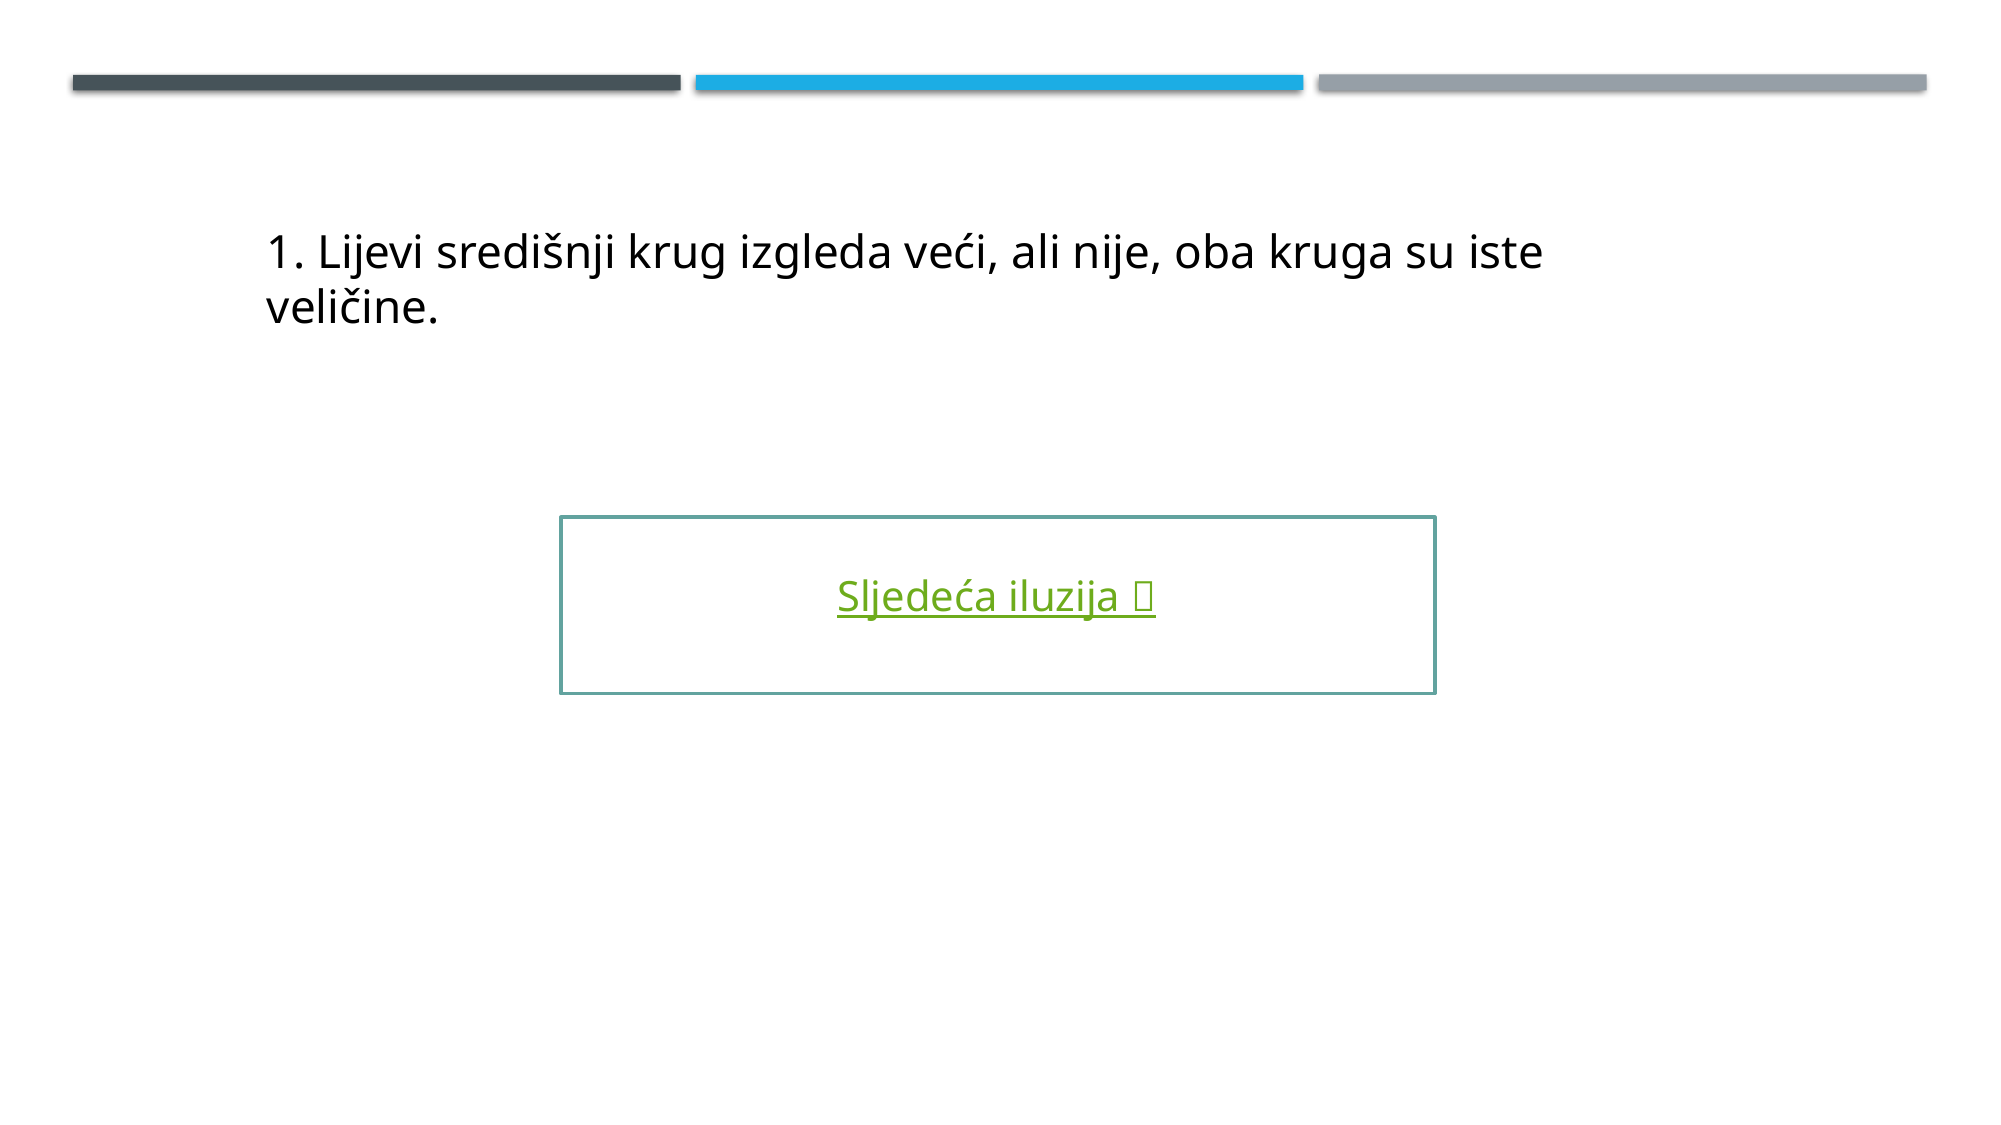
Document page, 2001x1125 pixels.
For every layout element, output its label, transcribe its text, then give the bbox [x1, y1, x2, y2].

text_box Sljedeća iluzija  [584, 562, 1409, 635]
text_box 1. Lijevi središnji krug izgleda veći, ali nije, oba kruga su iste veličine. [252, 215, 1609, 340]
text_box [559, 515, 1437, 695]
